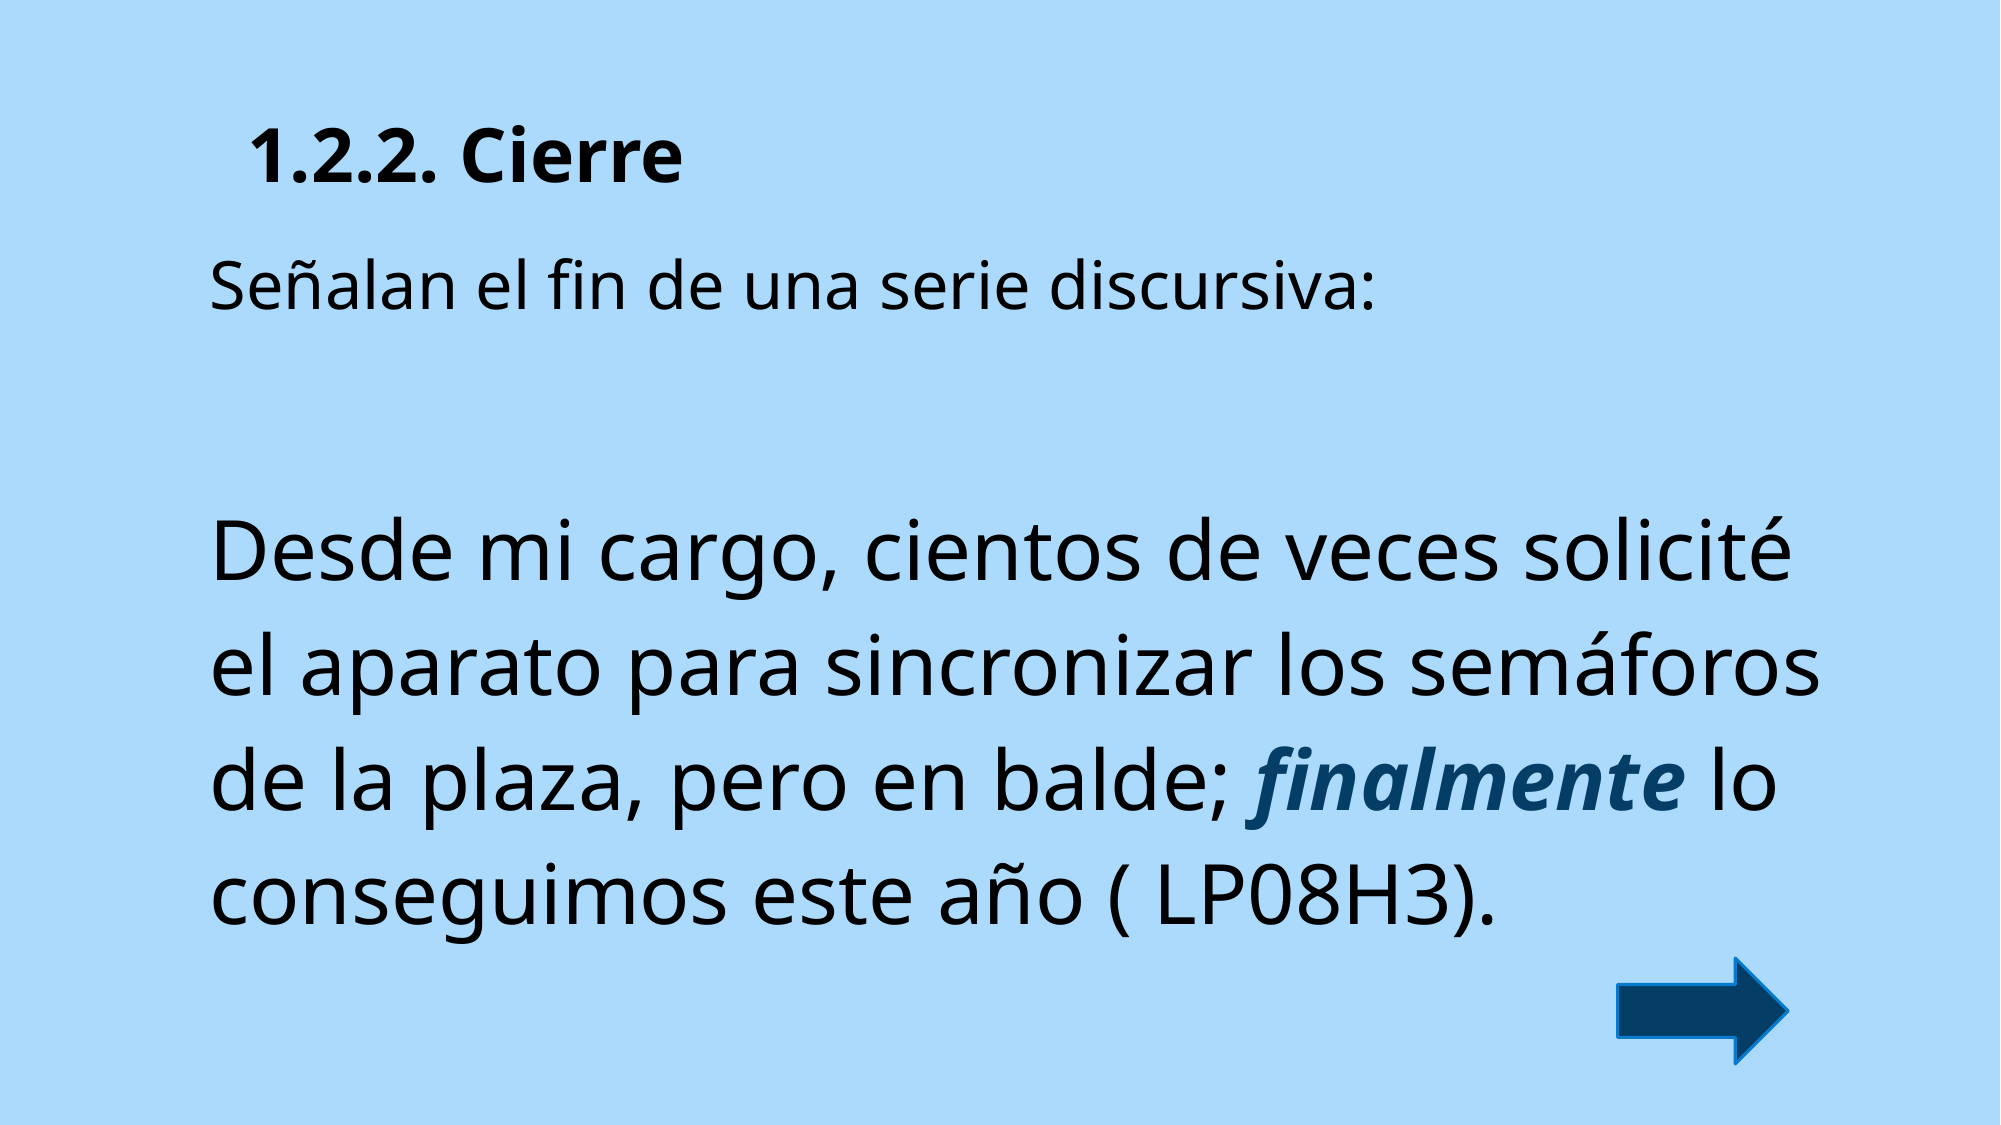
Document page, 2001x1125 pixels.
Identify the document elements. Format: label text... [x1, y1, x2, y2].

text_box 1.2.2. Cierre Señalan el fin de una serie discursiva: Desde mi cargo, cientos de veces solicité el aparato para sincronizar los semáforos de la plaza, pero en balde; finalmente lo conseguimos este año ( LP08H3). [82, 87, 1871, 949]
text_box [1616, 956, 1790, 1066]
